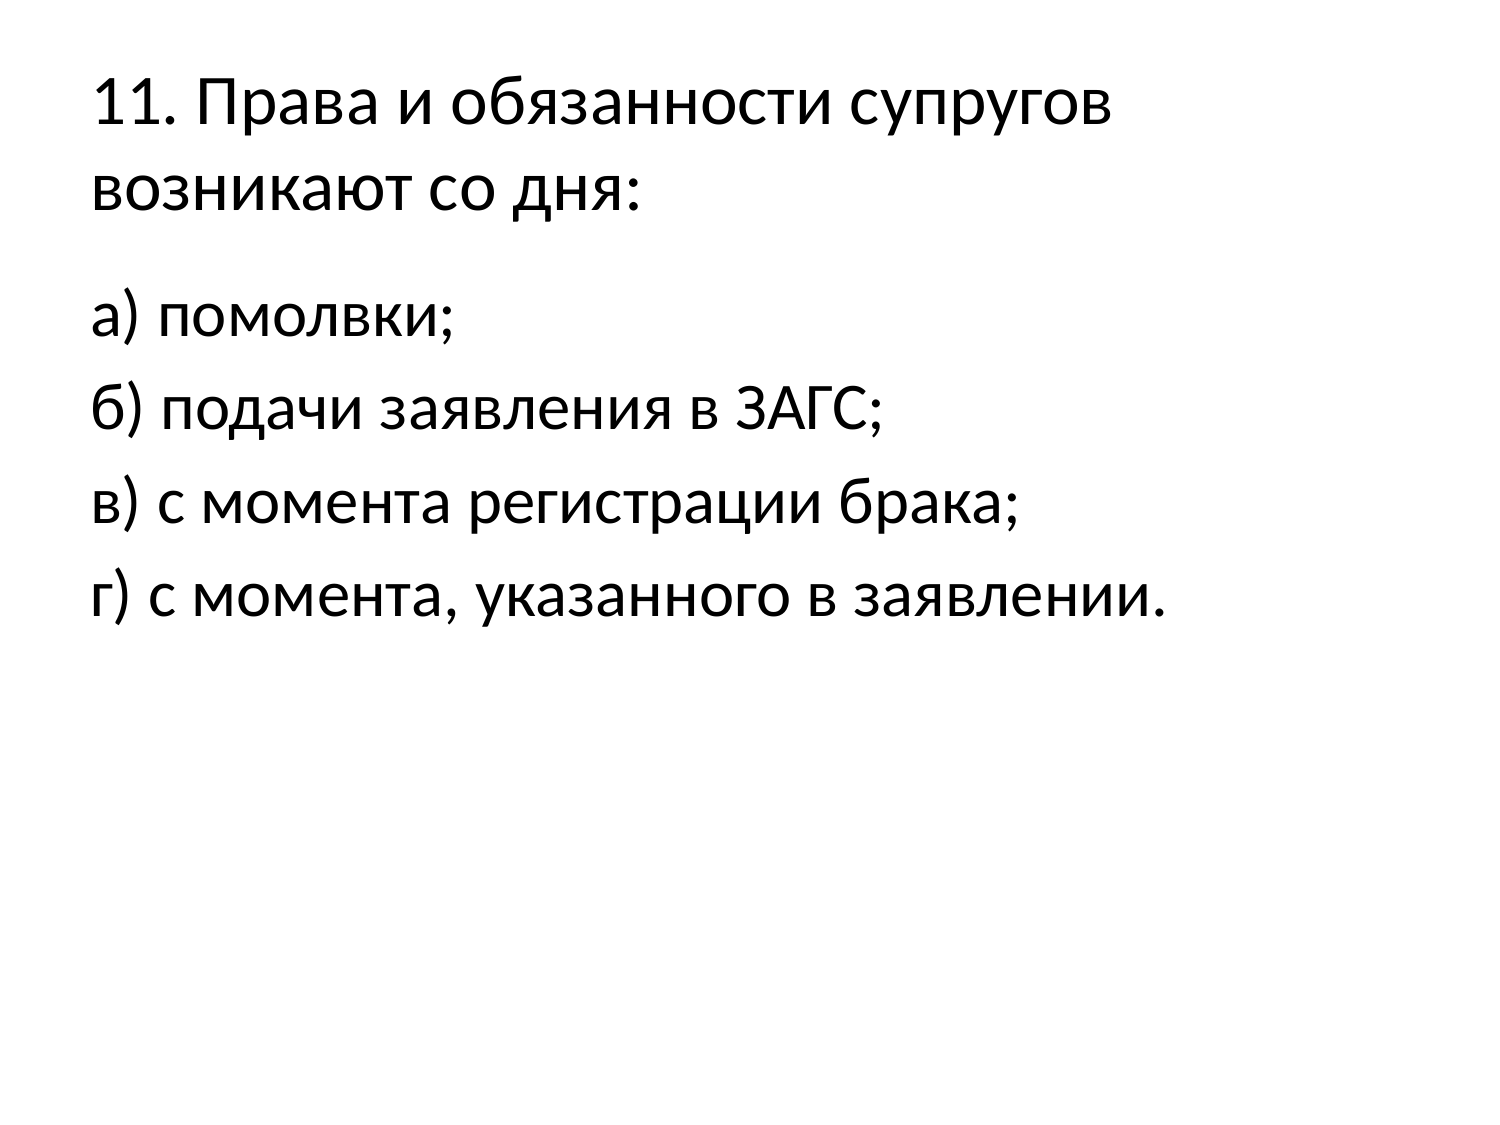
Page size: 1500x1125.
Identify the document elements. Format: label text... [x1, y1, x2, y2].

list а) помолвки; б) подачи заявления в ЗАГС; в) с момента регистрации брака; г) с момента, указанного в заявлении. [75, 262, 1425, 1005]
title 11. Права и обязанности супругов возникают со дня: [75, 45, 1425, 233]
